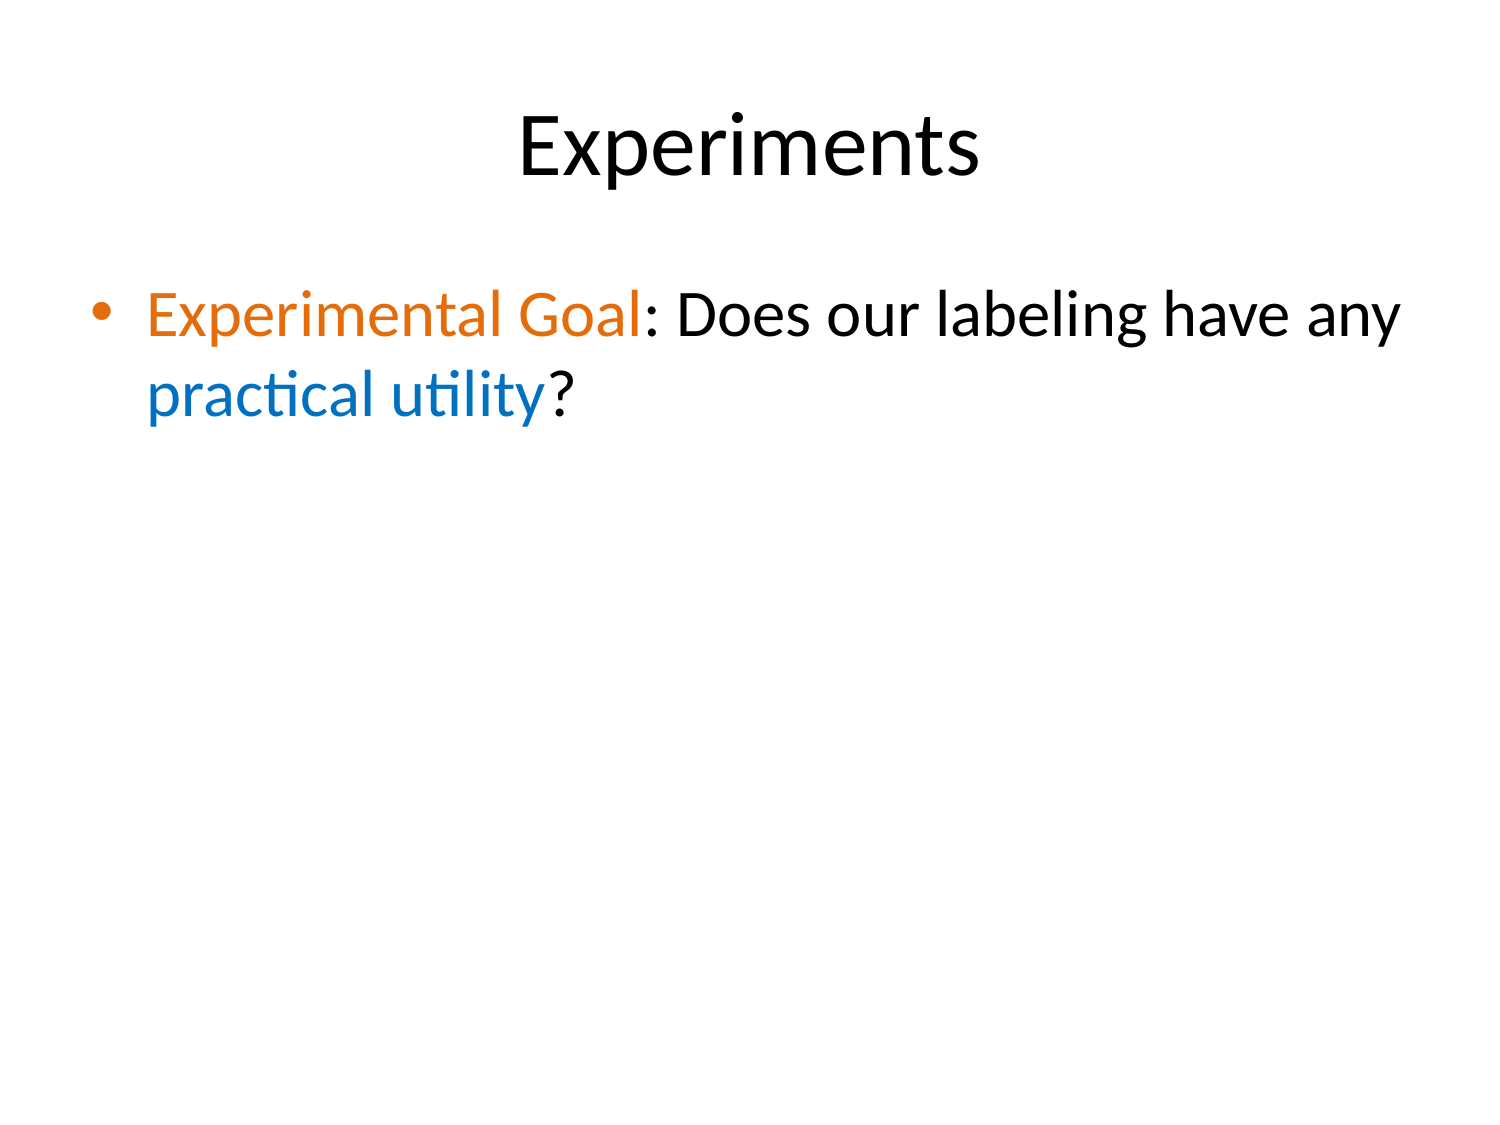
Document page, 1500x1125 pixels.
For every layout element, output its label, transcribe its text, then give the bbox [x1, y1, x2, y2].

title Experiments [75, 45, 1425, 233]
list Experimental Goal: Does our labeling have any practical utility? [75, 262, 1425, 1005]
